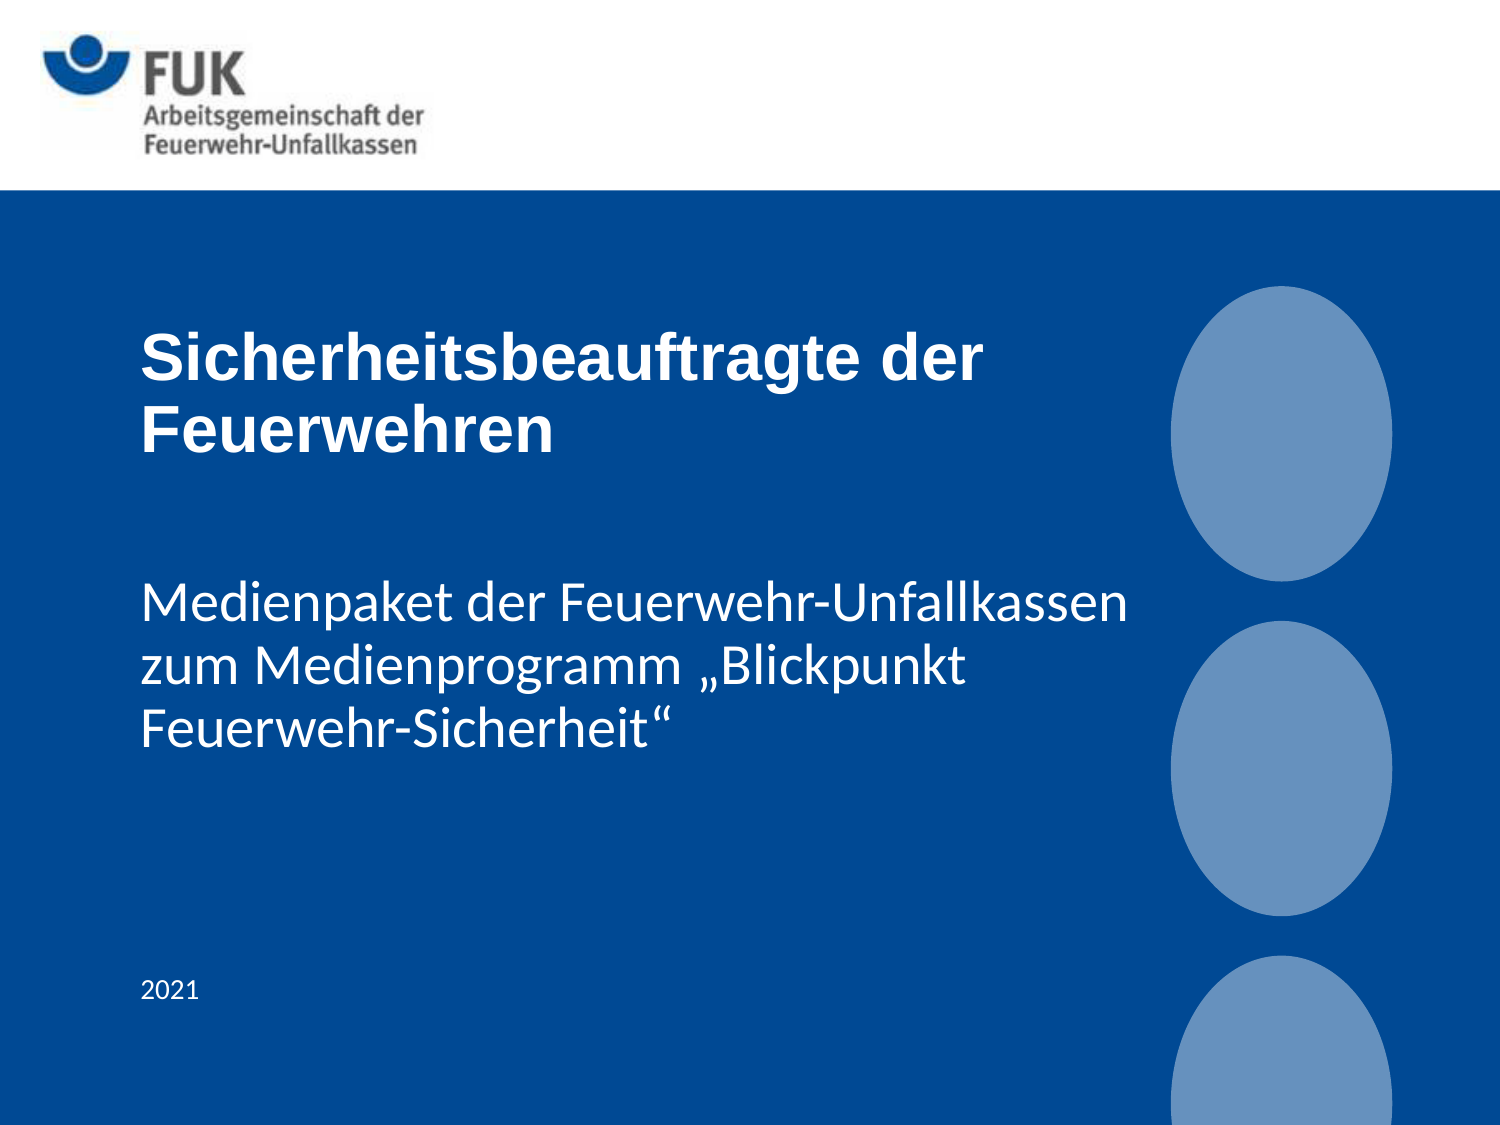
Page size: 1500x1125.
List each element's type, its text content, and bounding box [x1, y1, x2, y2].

title Sicherheitsbeauftragte der Feuerwehren [140, 322, 1500, 524]
subtitle Medienpaket der Feuerwehr-Unfallkassen zum Medienprogramm „Blickpunkt Feuerwehr-Sicherheit“ 2021 [140, 571, 1227, 653]
picture [40, 28, 434, 160]
